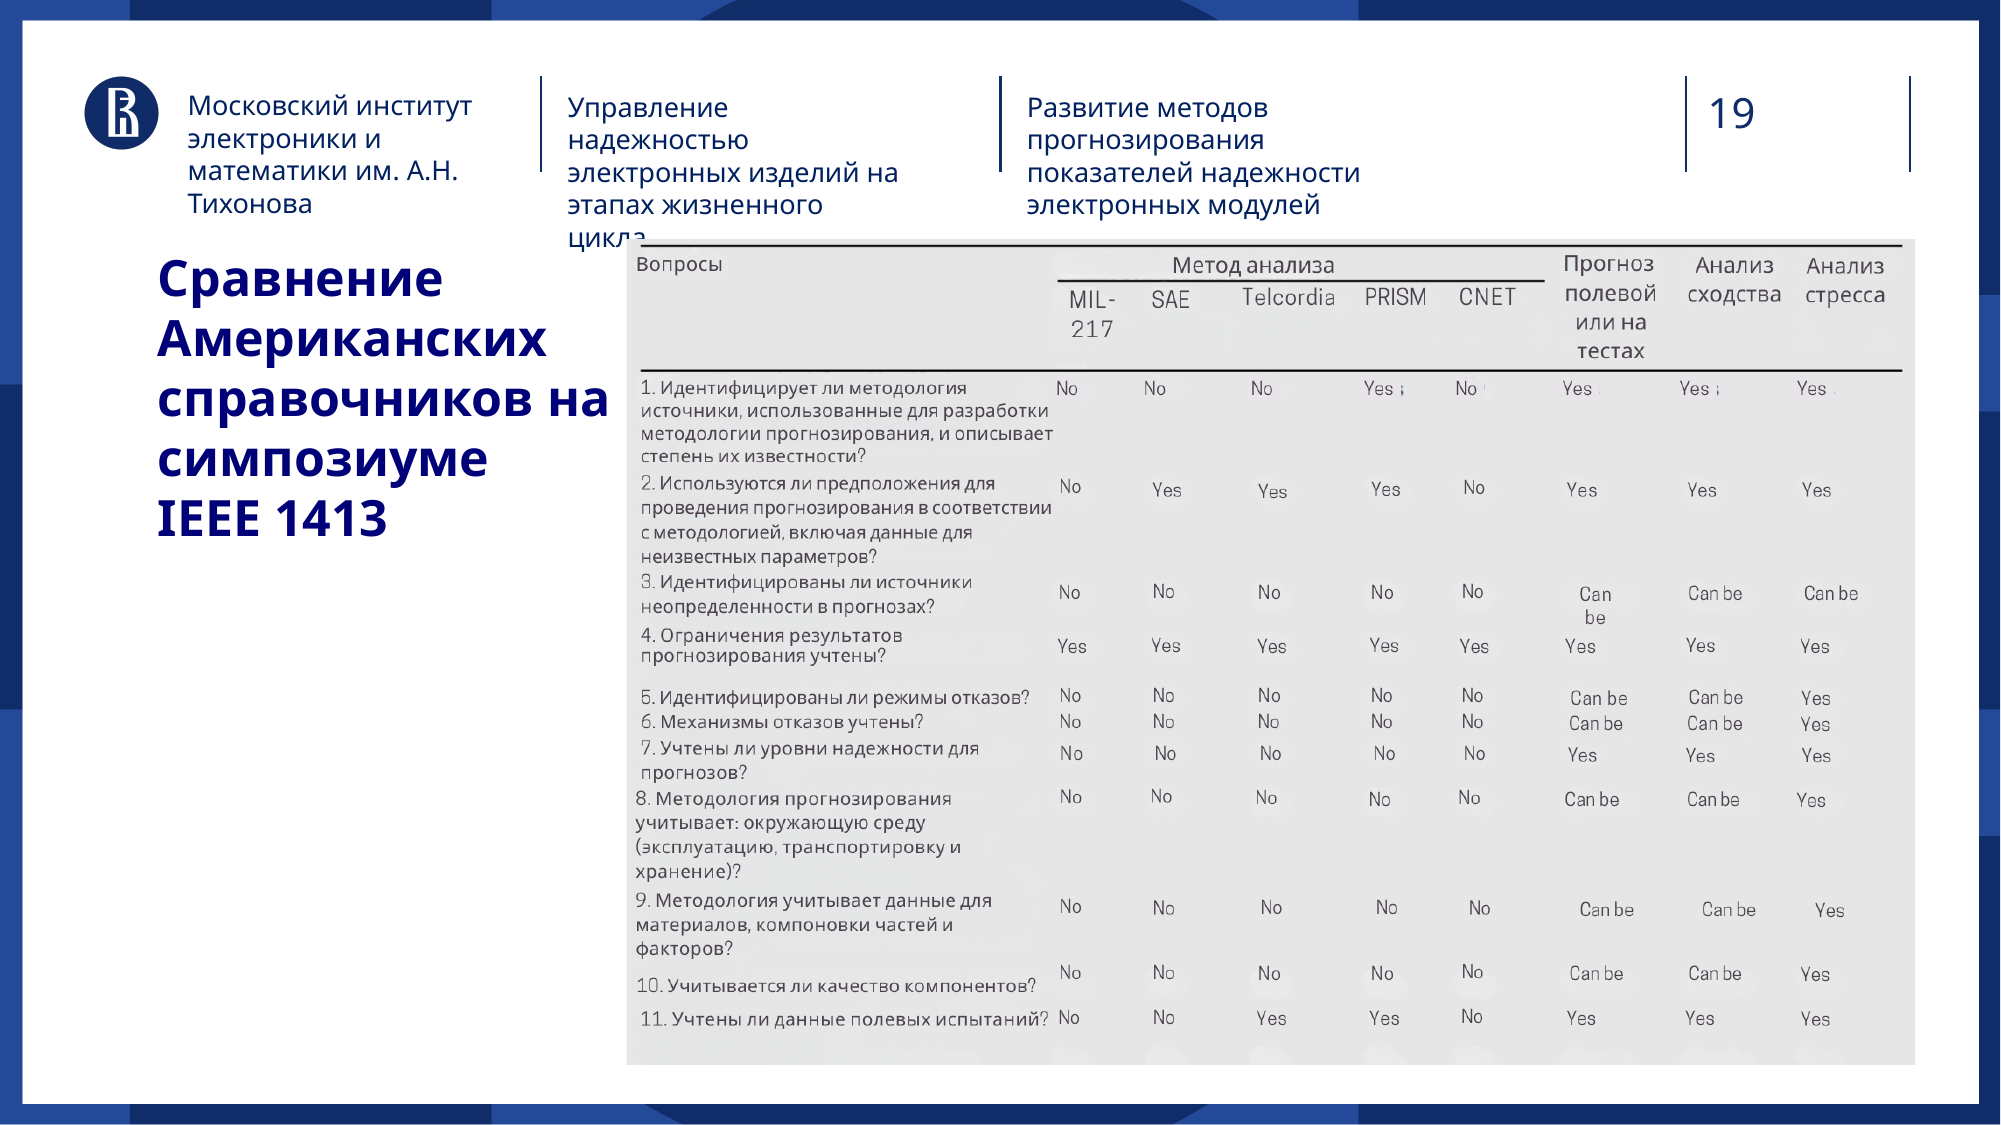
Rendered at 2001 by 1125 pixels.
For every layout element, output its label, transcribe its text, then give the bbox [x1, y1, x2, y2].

picture [0, 0, 2001, 1125]
list Управление надежностью электронных изделий на этапах жизненного цикла [567, 90, 907, 157]
text_box Сравнение Американских справочников на симпозиуме IEEE 1413 [143, 239, 622, 554]
list Развитие методов прогнозирования показателей надежности электронных модулей [1026, 90, 1367, 157]
list Московский институт электроники и математики им. А.Н. Тихонова [187, 88, 500, 157]
